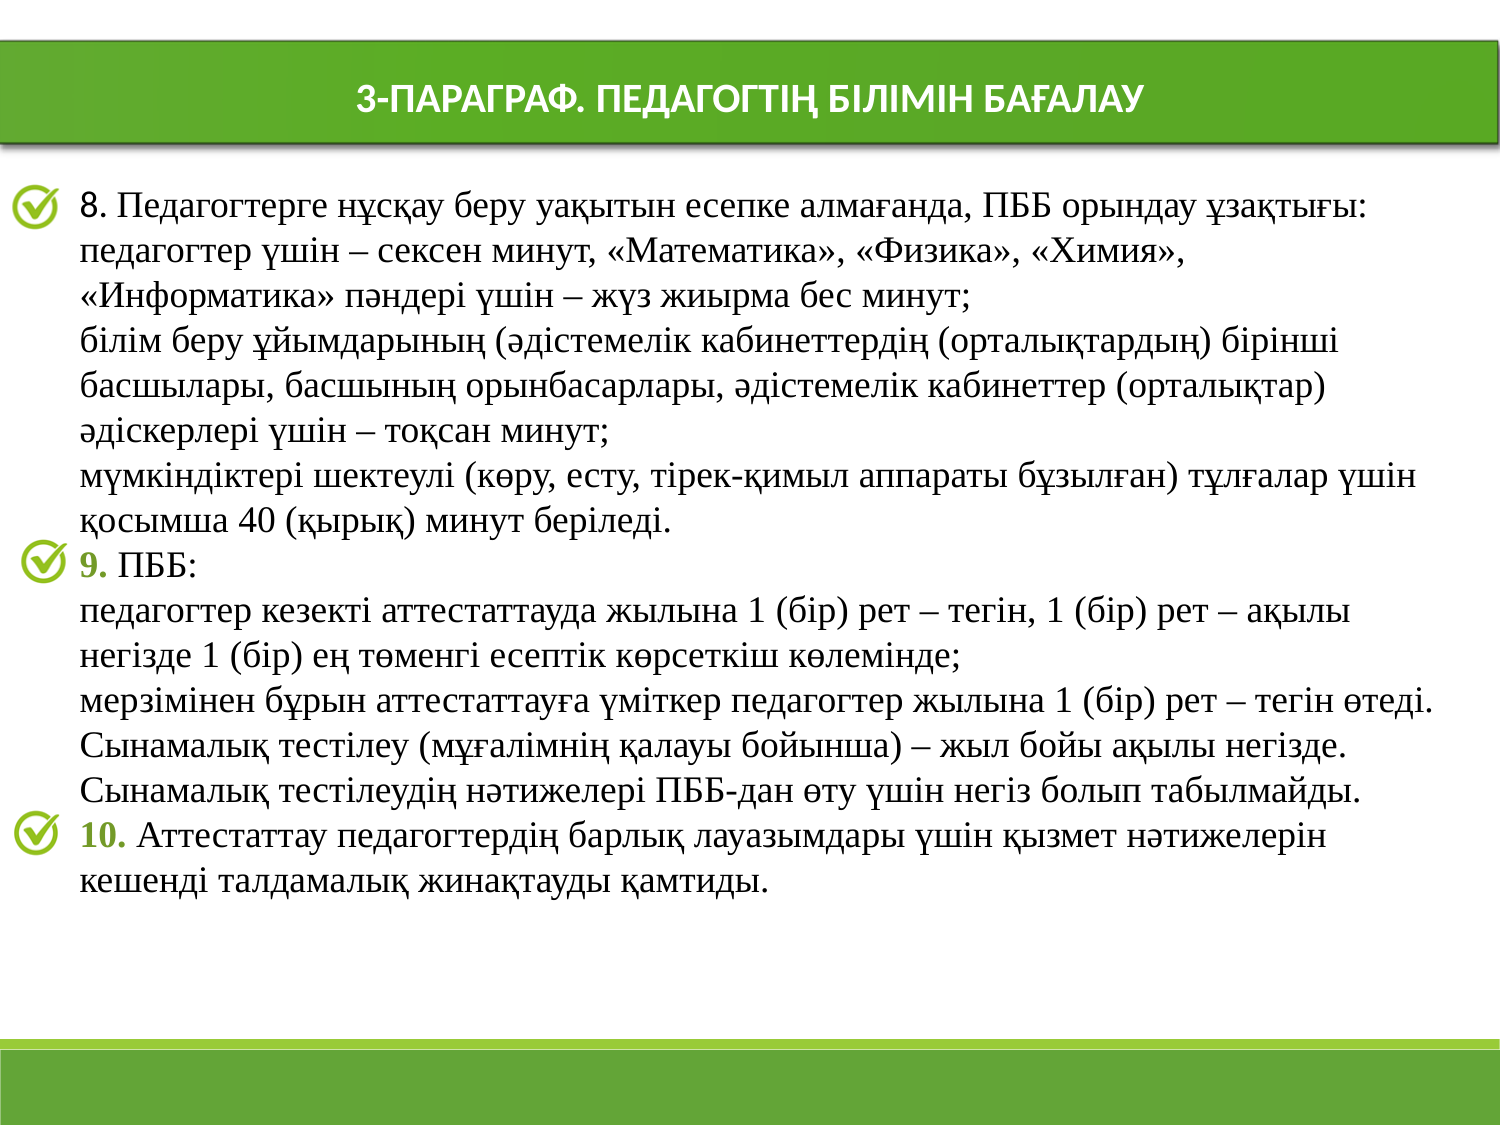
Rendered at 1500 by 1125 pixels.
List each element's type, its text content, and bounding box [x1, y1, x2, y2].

picture [0, 30, 1500, 162]
picture [0, 172, 72, 243]
picture [1, 798, 72, 869]
text_box 8. Педагогтерге нұсқау беру уақытын есепке алмағанда, ПББ орындау ұзақтығы: педагогтер үшін – сексен минут, «Математика», «Физика», «Химия», «Информатика» пәндері үшін – жүз жиырма бес минут; білім беру ұйымдарының (әдістемелік кабинеттердің (орталықтардың) бірінші басшылары, басшының орынбасарлары, әдістемелік кабинеттер (орталықтар) әдіскерлері үшін – тоқсан минут; мүмкіндіктері шектеулі (көру, есту, тірек-қимыл аппараты бұзылған) тұлғалар үшін қосымша 40 (қырық) минут беріледі. 9. ПББ: педагогтер кезекті аттестаттауда жылына 1 (бір) рет – тегін, 1 (бір) рет – ақылы негізде 1 (бір) ең төменгі есептік көрсеткіш көлемінде; мерзімінен бұрын аттестаттауға үміткер педагогтер жылына 1 (бір) рет – тегін өтеді. Сынамалық тестілеу (мұғалімнің қалауы бойынша) – жыл бойы ақылы негізде. Сынамалық тестілеудің нәтижелері ПББ-дан өту үшін негіз болып табылмайды. 10. Аттестаттау педагогтердің барлық лауазымдары үшін қызмет нәтижелерін кешенді талдамалық жинақтауды қамтиды. [64, 172, 1459, 908]
picture [9, 526, 80, 597]
